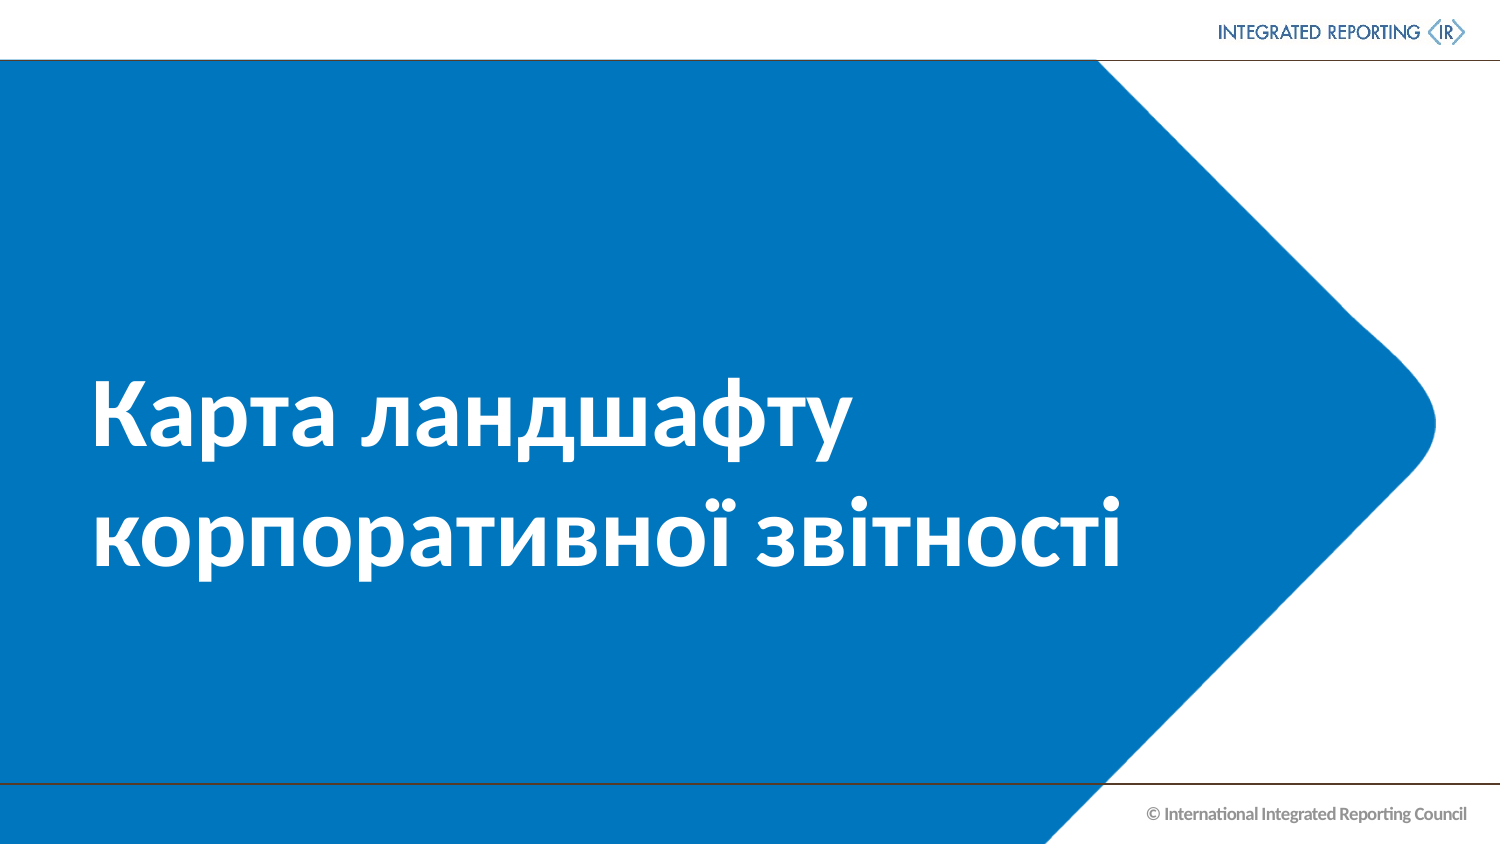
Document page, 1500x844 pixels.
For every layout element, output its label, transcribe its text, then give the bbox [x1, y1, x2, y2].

picture [1219, 19, 1465, 45]
title Карта ландшафту корпоративної звітності [76, 339, 1223, 529]
picture [0, 785, 1436, 844]
picture [0, 61, 1436, 783]
